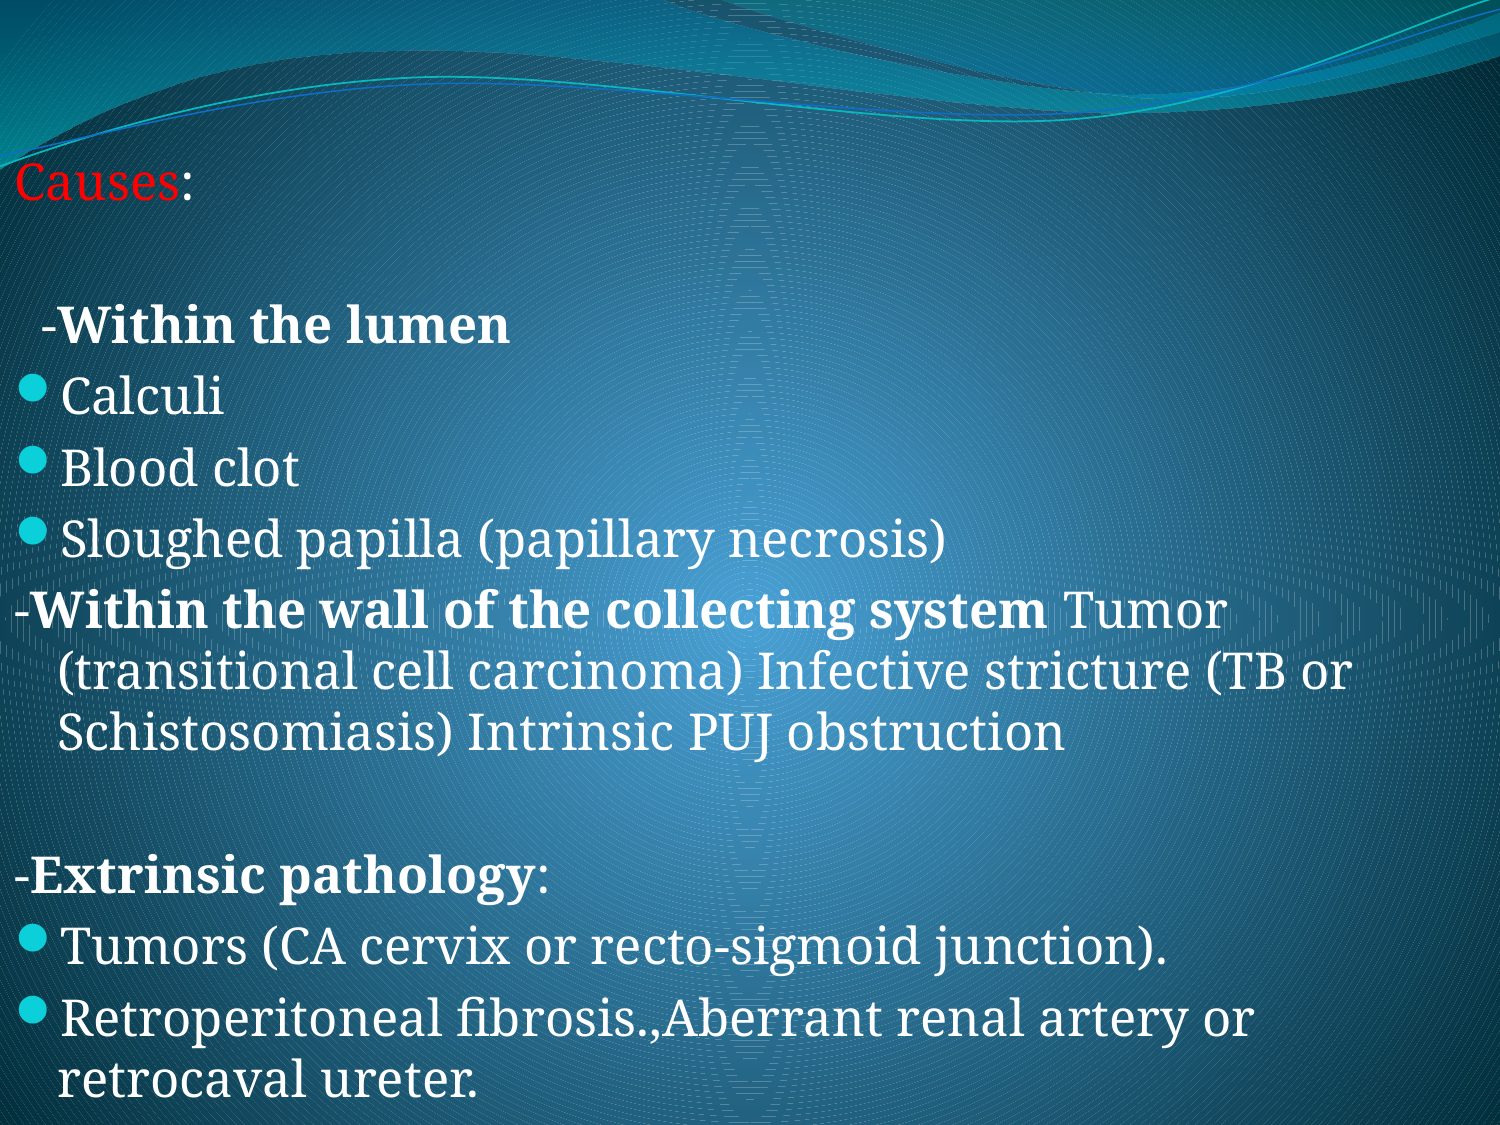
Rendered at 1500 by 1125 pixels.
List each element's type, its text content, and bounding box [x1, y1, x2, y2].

list Causes: -Within the lumen Calculi Blood clot Sloughed papilla (papillary necrosis) -Within the wall of the collecting system Tumor (transitional cell carcinoma) Infective stricture (TB or Schistosomiasis) Intrinsic PUJ obstruction -Extrinsic pathology: Tumors (CA cervix or recto-sigmoid junction). Retroperitoneal fibrosis.,Aberrant renal artery or retrocaval ureter. [0, 0, 1500, 1125]
